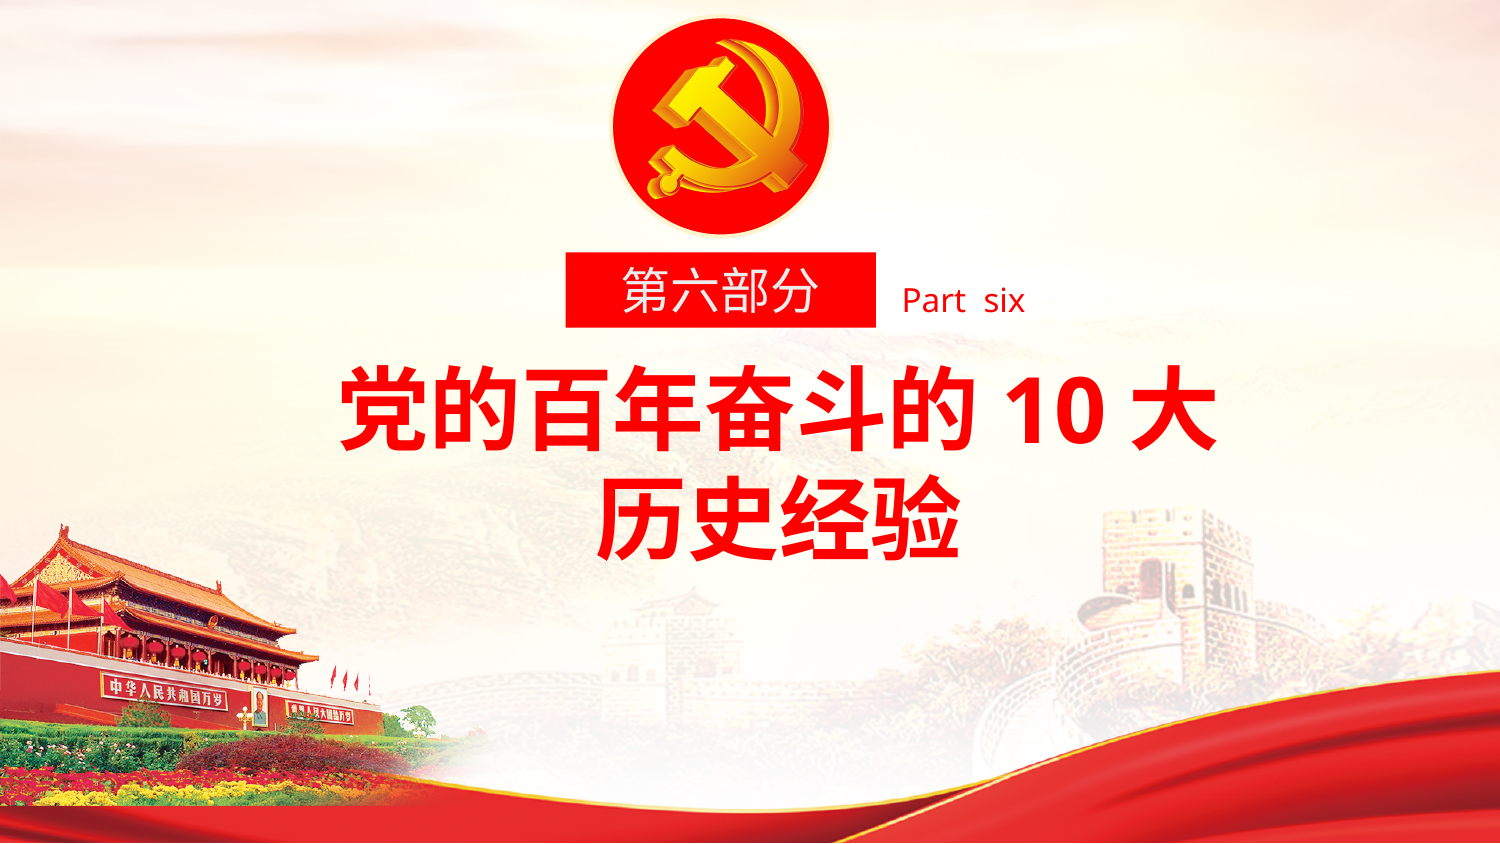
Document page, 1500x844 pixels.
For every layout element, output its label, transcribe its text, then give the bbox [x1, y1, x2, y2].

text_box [610, 16, 832, 237]
text_box 第六部分 [565, 252, 876, 328]
picture [0, 0, 1500, 844]
text_box 党的百年奋斗的10大历史经验 [314, 344, 1244, 580]
text_box Part six [842, 272, 1085, 327]
